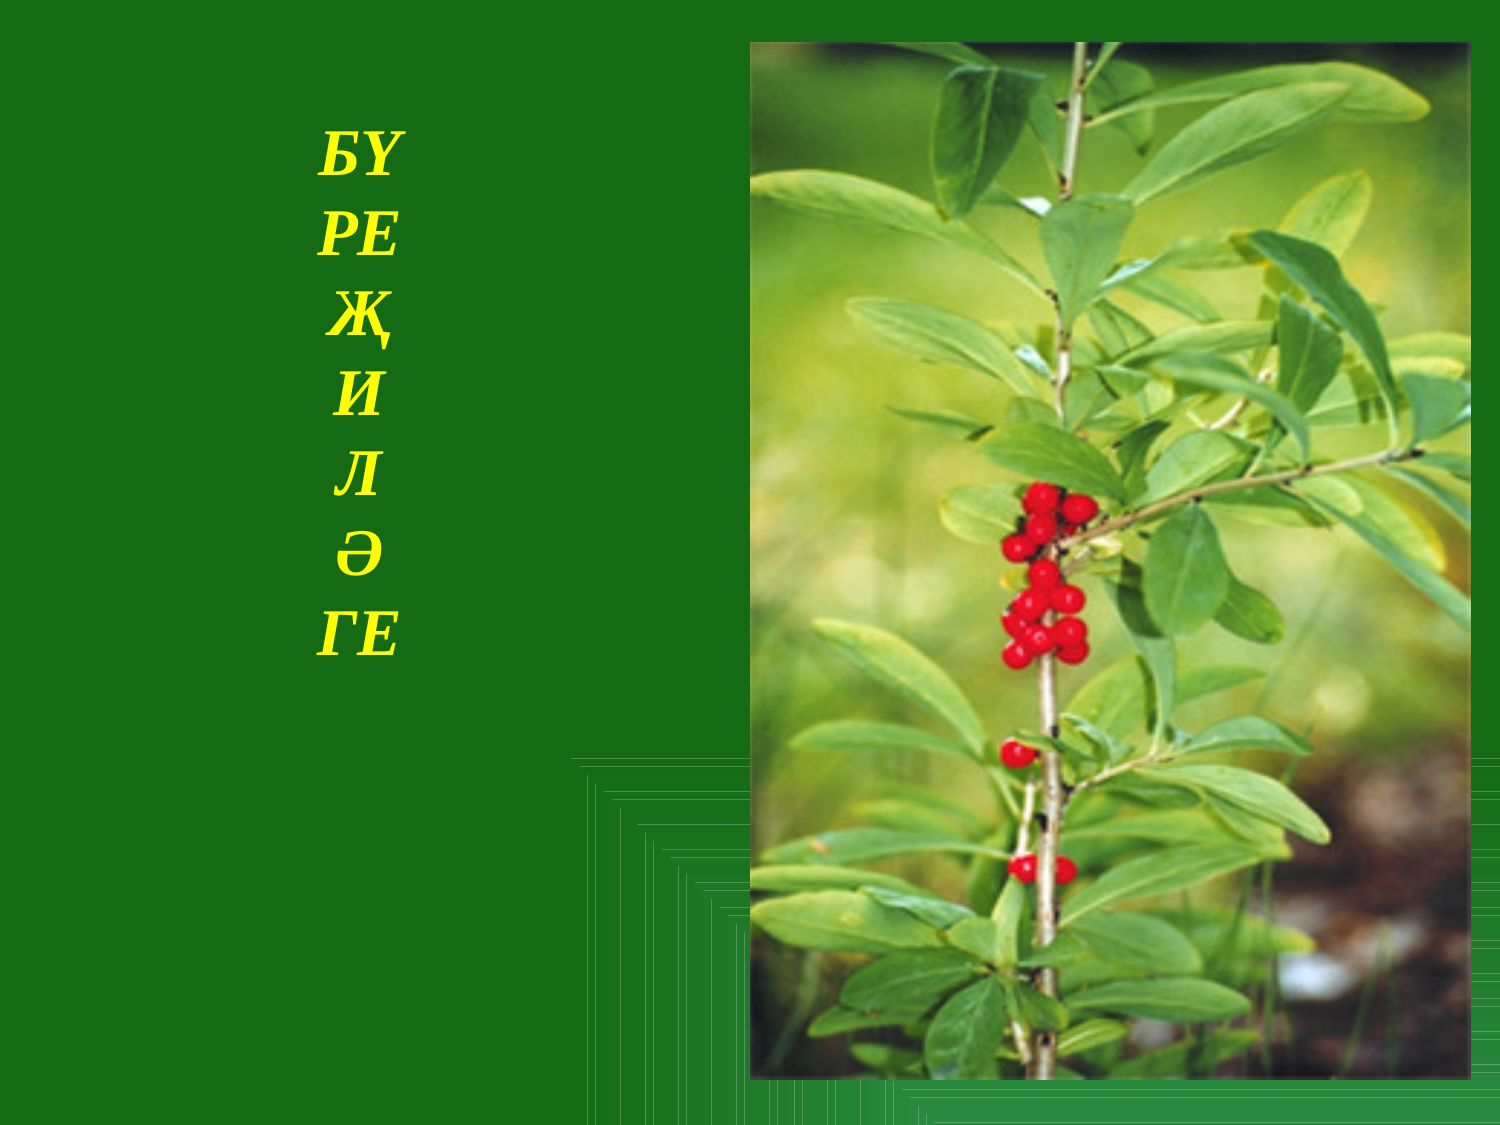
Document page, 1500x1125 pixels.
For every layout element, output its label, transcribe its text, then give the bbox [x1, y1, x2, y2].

text_box БҮРЕ ҖИЛӘГЕ [301, 101, 419, 677]
picture [749, 42, 1471, 1080]
